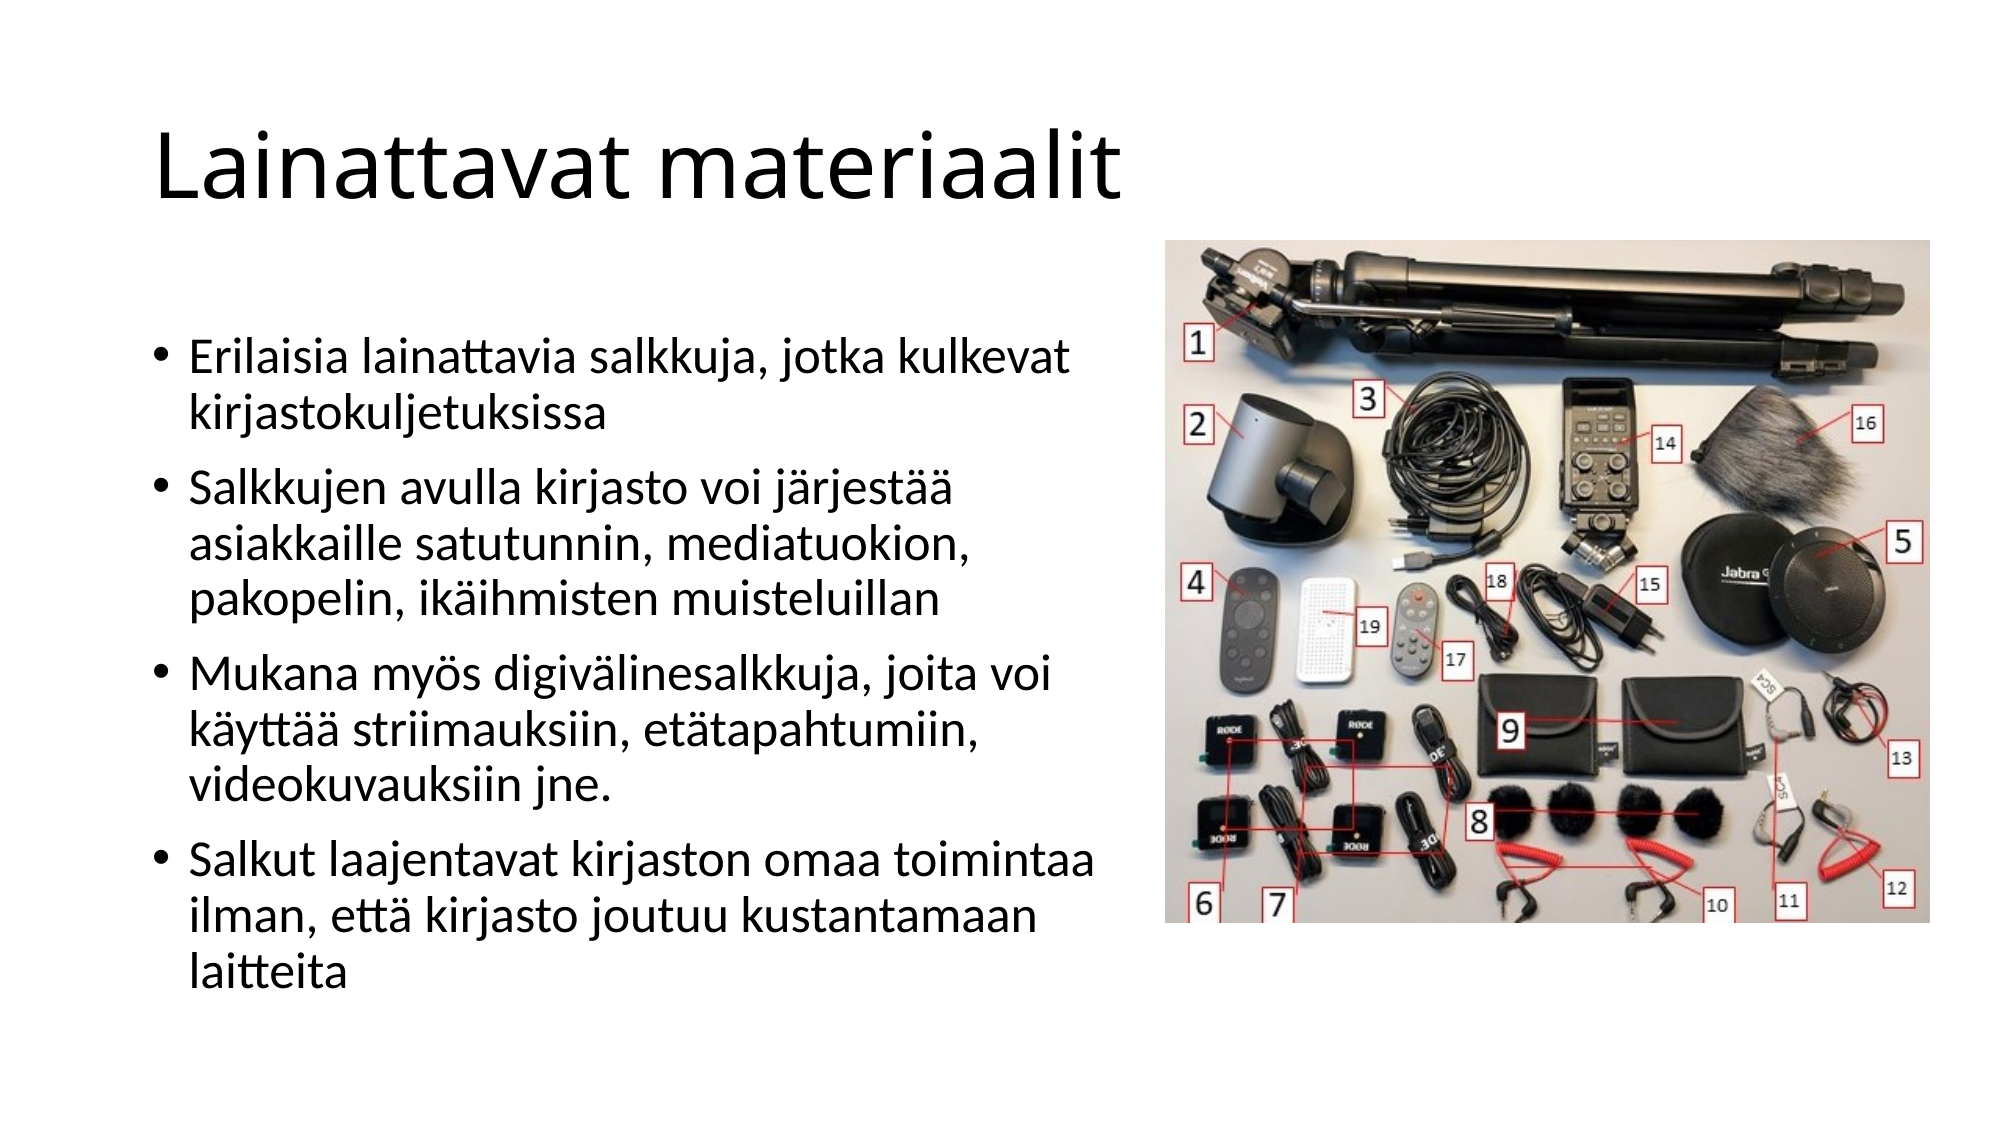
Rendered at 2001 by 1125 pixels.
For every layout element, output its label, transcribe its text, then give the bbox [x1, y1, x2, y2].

list Erilaisia lainattavia salkkuja, jotka kulkevat kirjastokuljetuksissa Salkkujen avulla kirjasto voi järjestää asiakkaille satutunnin, mediatuokion, pakopelin, ikäihmisten muisteluillan Mukana myös digivälinesalkkuja, joita voi käyttää striimauksiin, etätapahtumiin, videokuvauksiin jne. Salkut laajentavat kirjaston omaa toimintaa ilman, että kirjasto joutuu kustantamaan laitteita [137, 241, 1166, 1014]
title Lainattavat materiaalit [137, 59, 1863, 241]
picture [1165, 240, 1930, 923]
